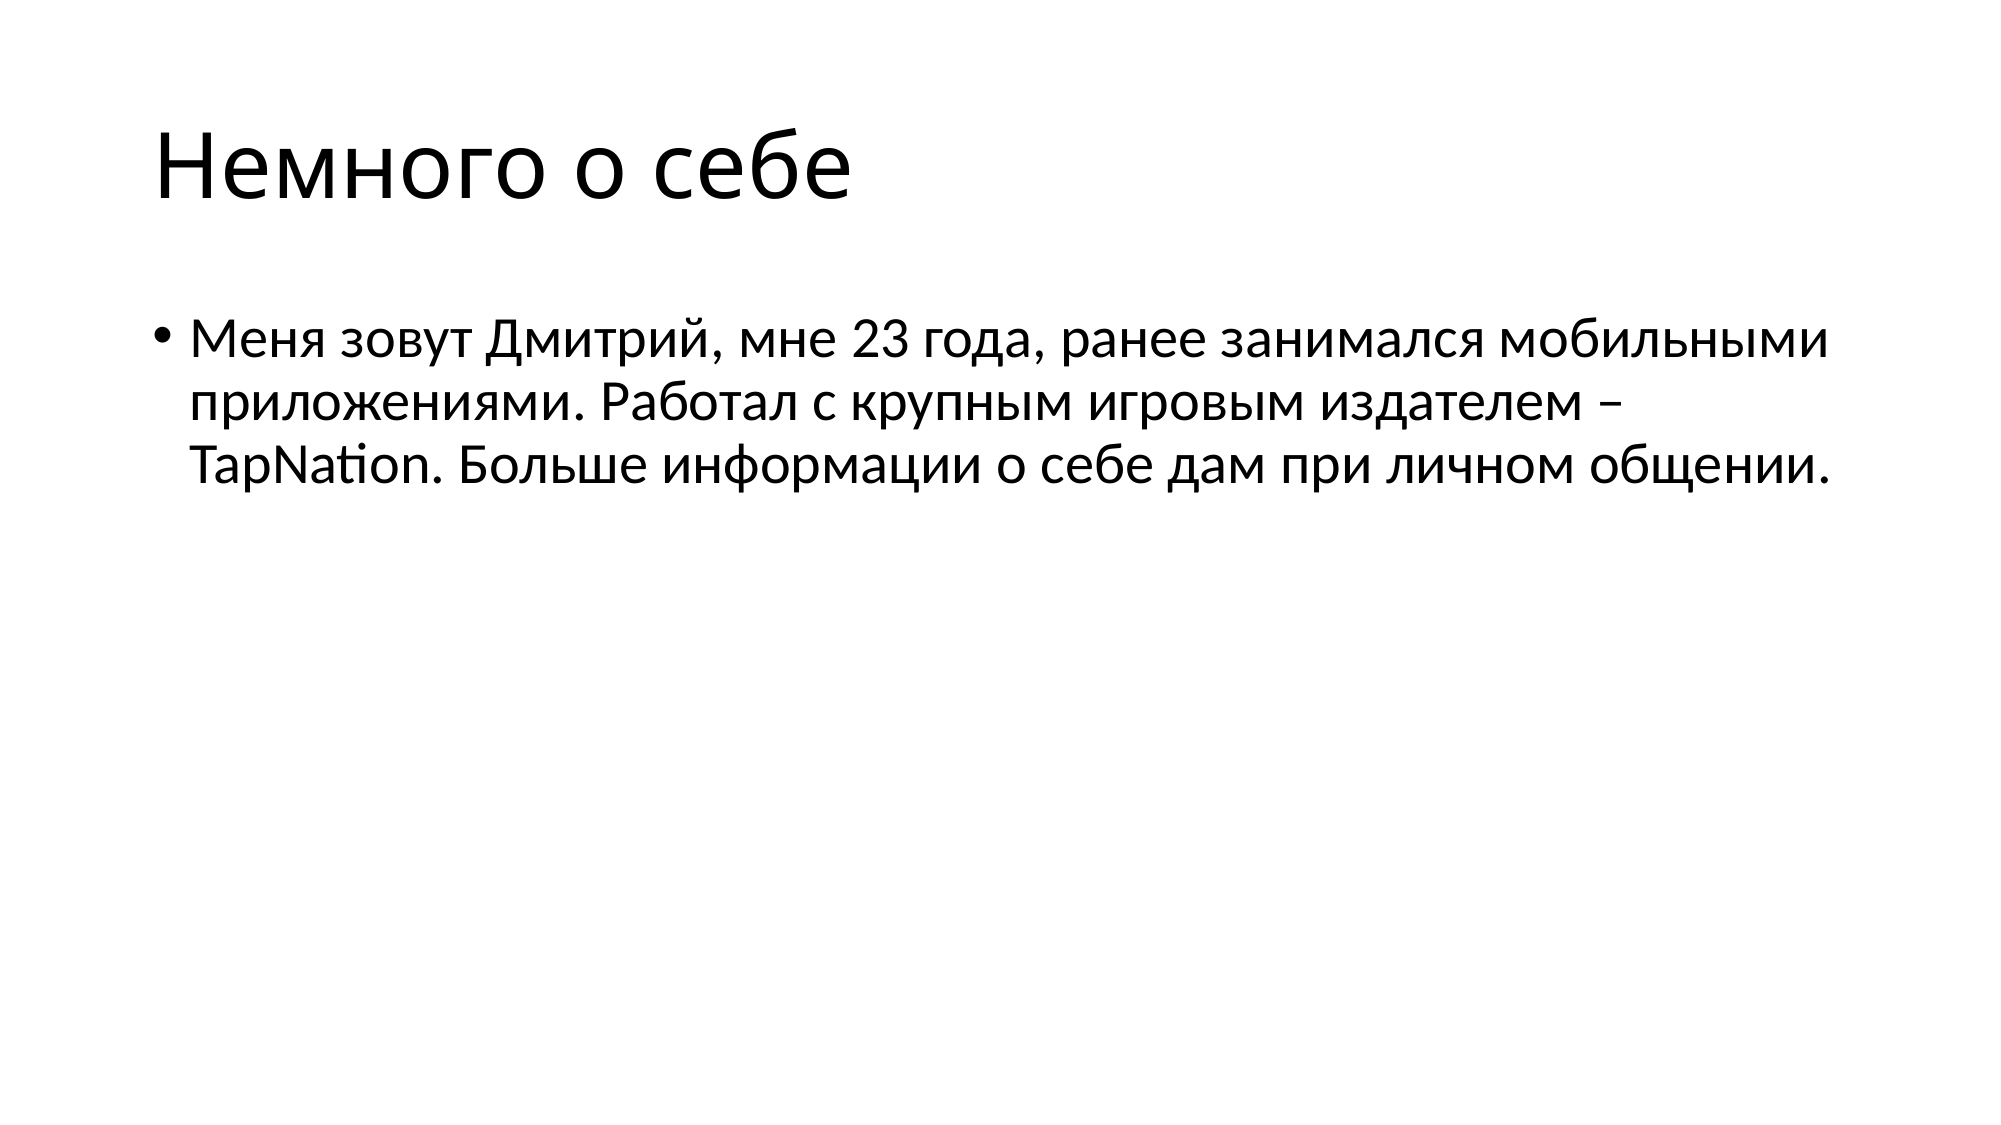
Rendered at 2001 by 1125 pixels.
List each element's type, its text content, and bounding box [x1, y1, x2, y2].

list Меня зовут Дмитрий, мне 23 года, ранее занимался мобильными приложениями. Работал с крупным игровым издателем – TapNation. Больше информации о себе дам при личном общении. [137, 299, 1863, 1014]
title Немного о себе [137, 59, 1863, 278]
